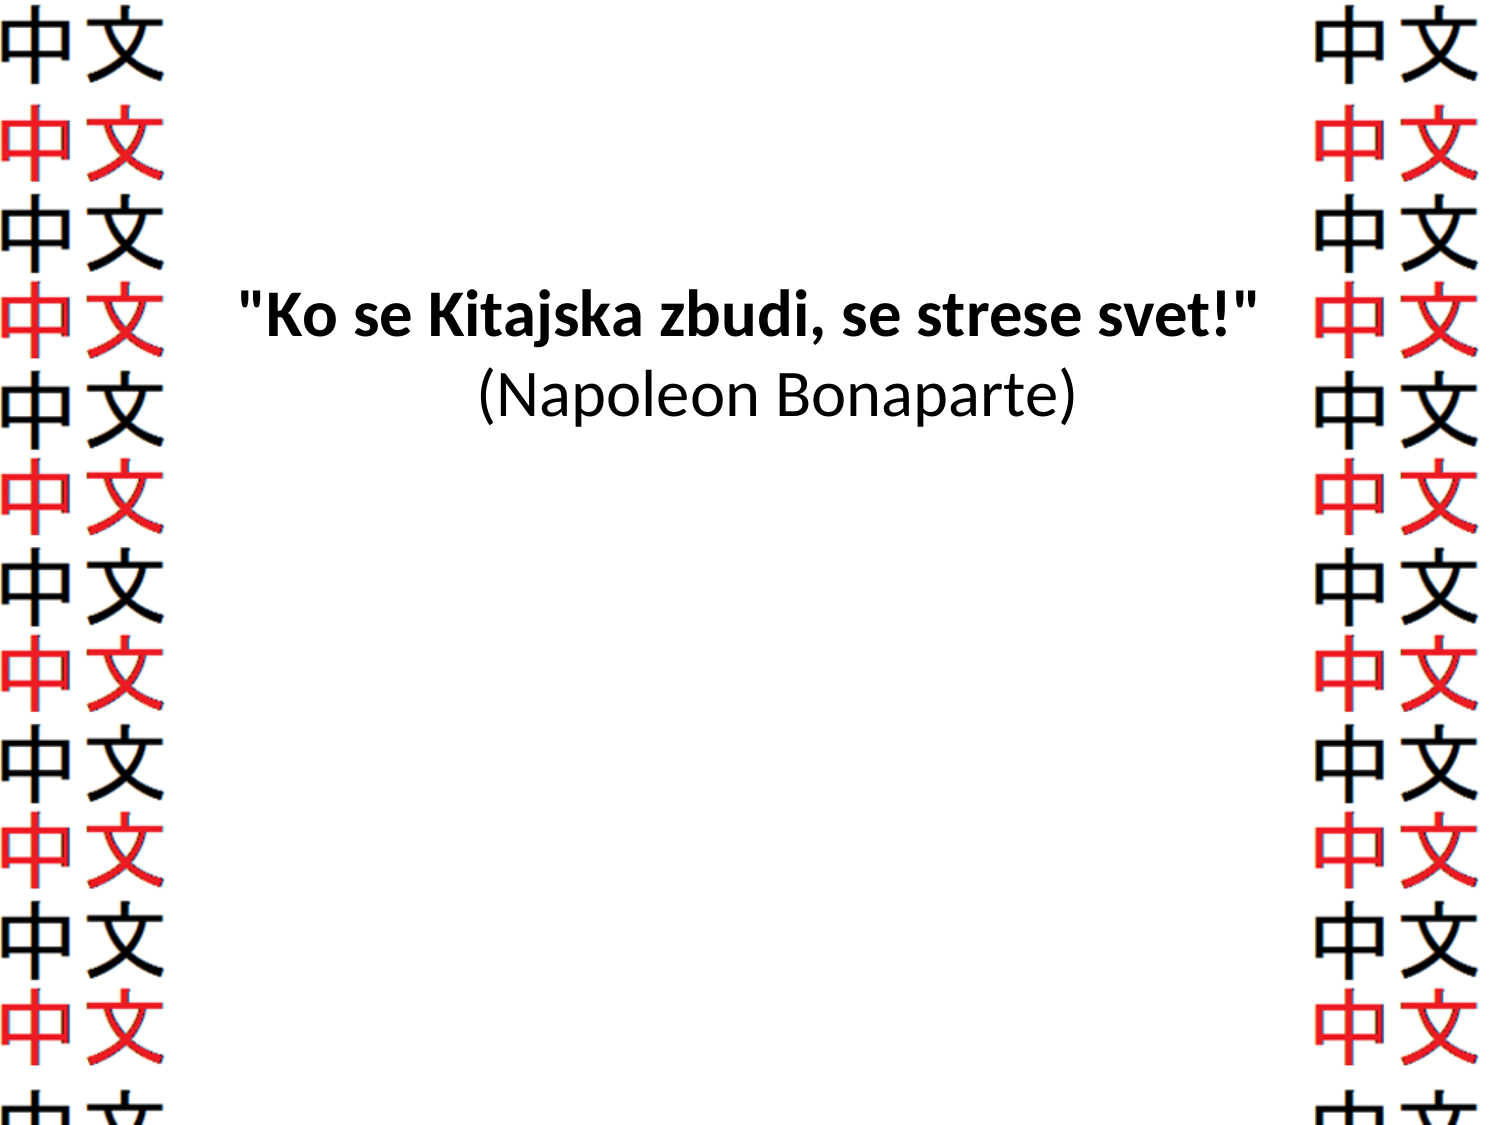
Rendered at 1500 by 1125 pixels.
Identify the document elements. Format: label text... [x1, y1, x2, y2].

picture [0, 0, 186, 1125]
picture [1314, 0, 1500, 1125]
list "Ko se Kitajska zbudi, se strese svet!" (Napoleon Bonaparte) [190, 262, 1308, 1005]
